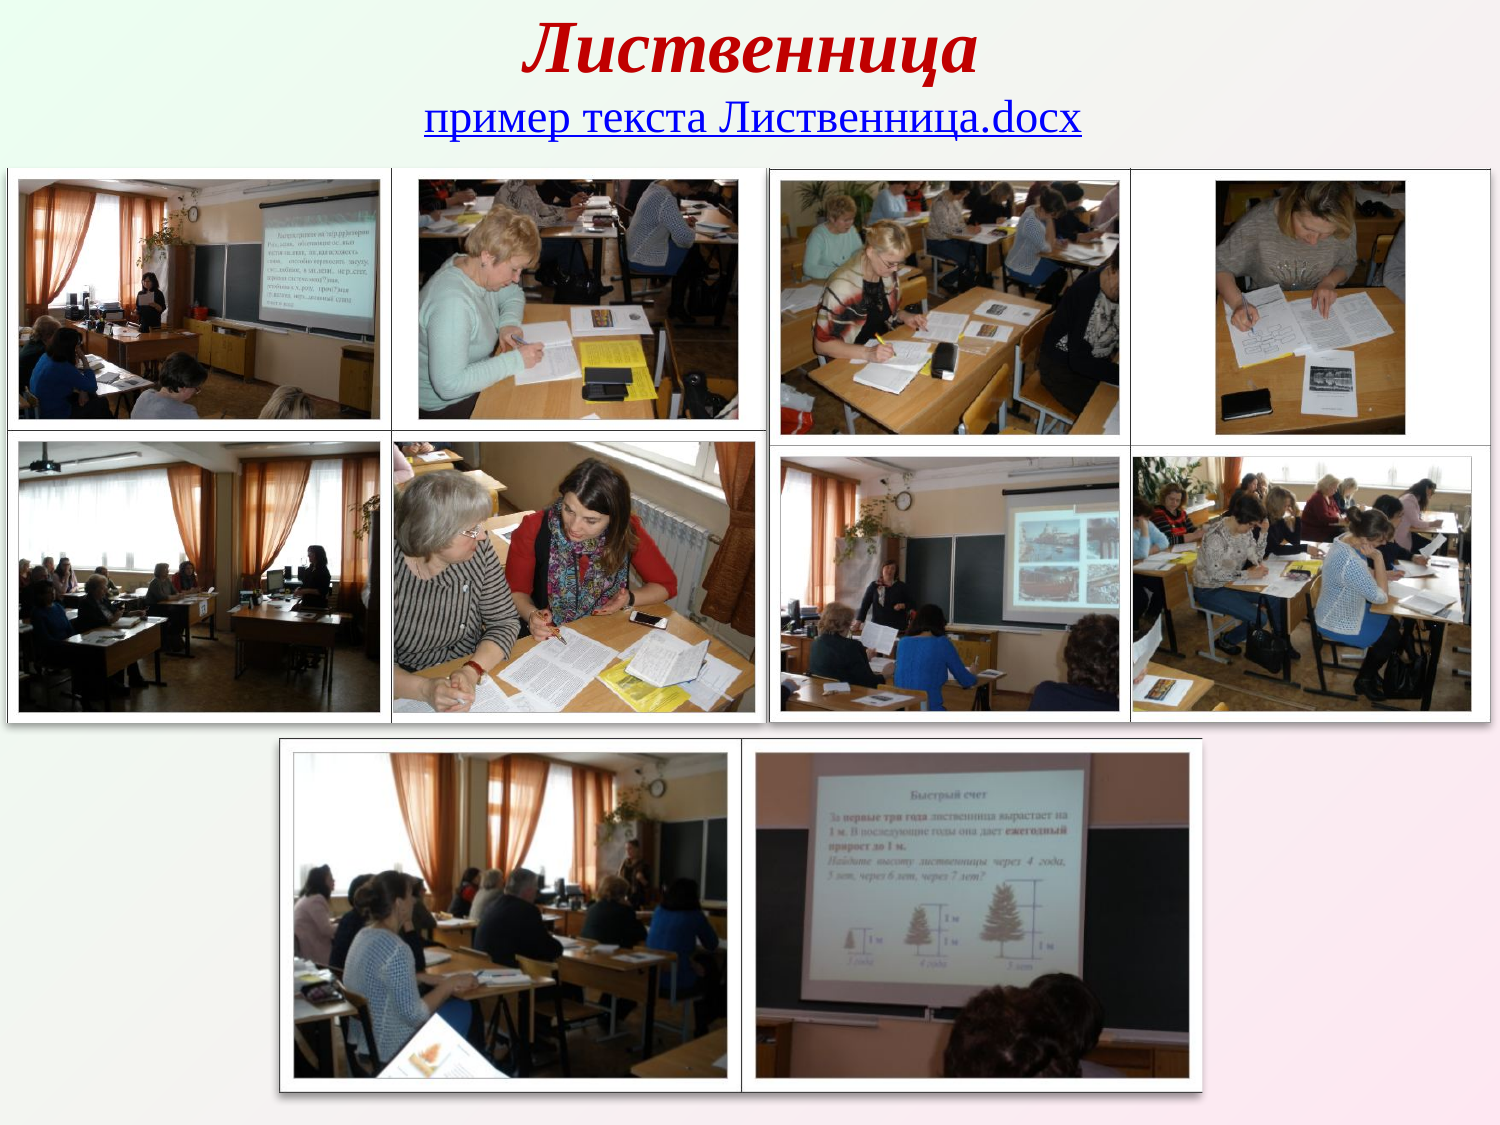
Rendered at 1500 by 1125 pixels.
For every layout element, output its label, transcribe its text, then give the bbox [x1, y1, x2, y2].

title Лиственница [41, 0, 1463, 90]
list пример текста Лиственница.docx [47, 78, 1459, 149]
picture [6, 167, 767, 723]
picture [278, 738, 1203, 1094]
picture [768, 167, 1491, 723]
